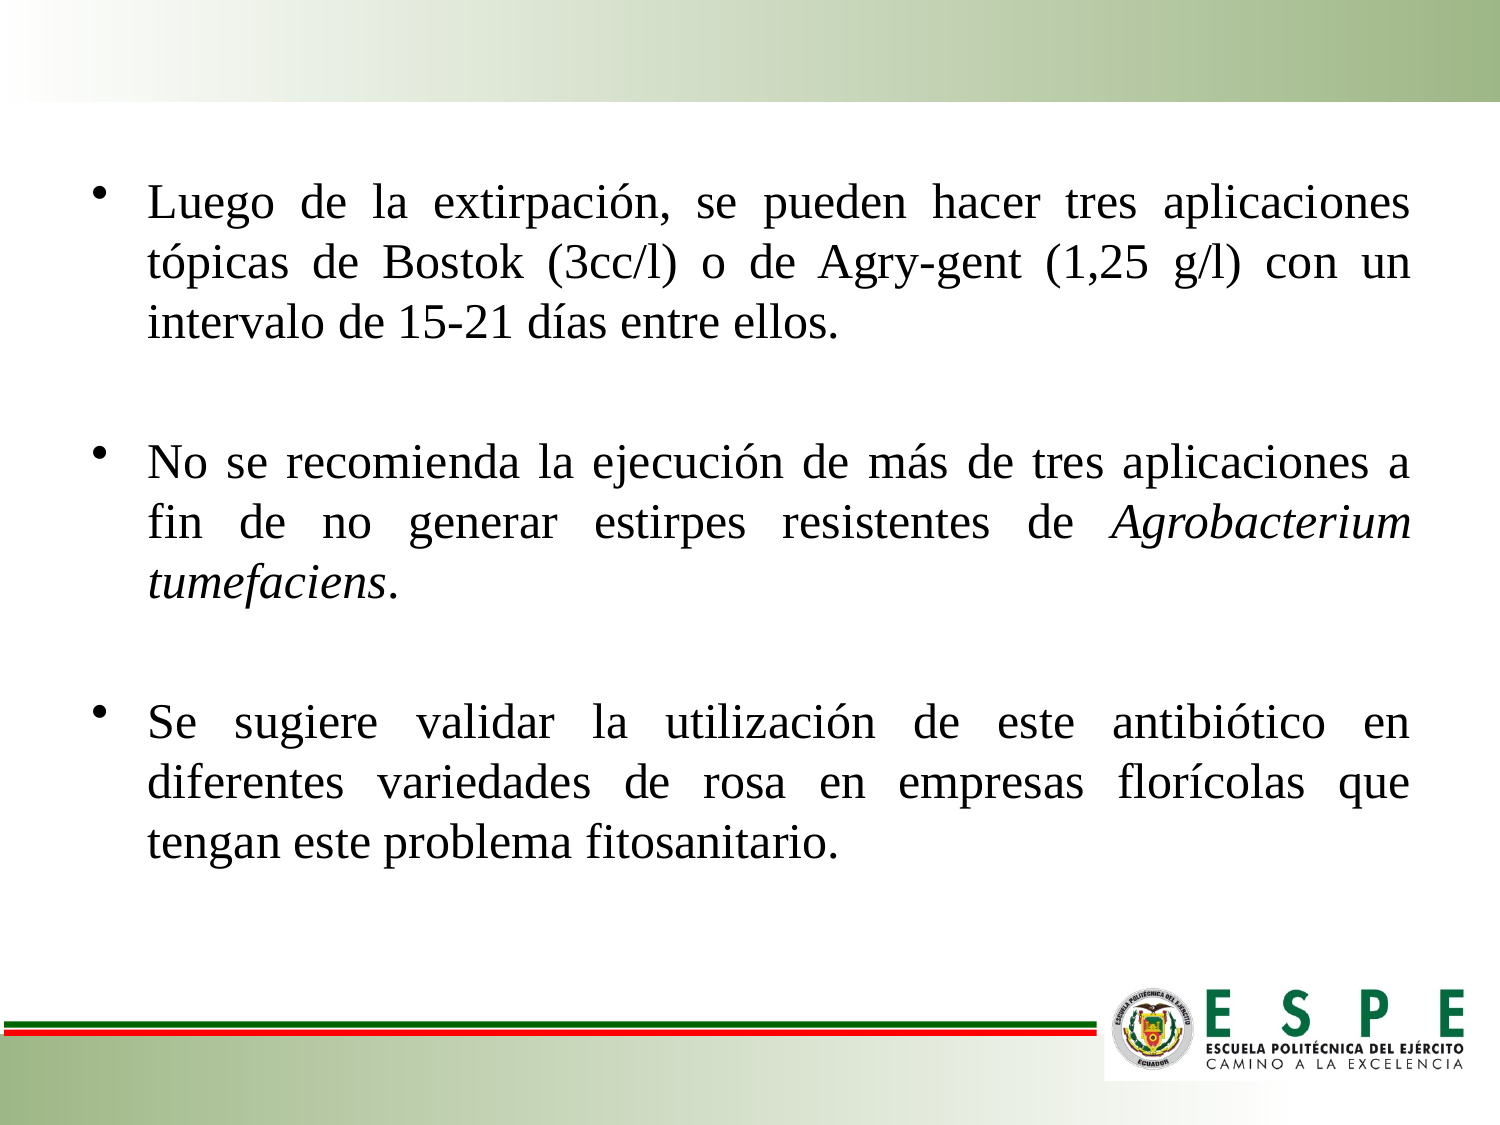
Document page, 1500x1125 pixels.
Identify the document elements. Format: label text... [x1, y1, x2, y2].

picture [1104, 976, 1483, 1081]
list Luego de la extirpación, se pueden hacer tres aplicaciones tópicas de Bostok (3cc/l) o de Agry-gent (1,25 g/l) con un intervalo de 15-21 días entre ellos. No se recomienda la ejecución de más de tres aplicaciones a fin de no generar estirpes resistentes de Agrobacterium tumefaciens. Se sugiere validar la utilización de este antibiótico en diferentes variedades de rosa en empresas florícolas que tengan este problema fitosanitario. [76, 160, 1427, 904]
